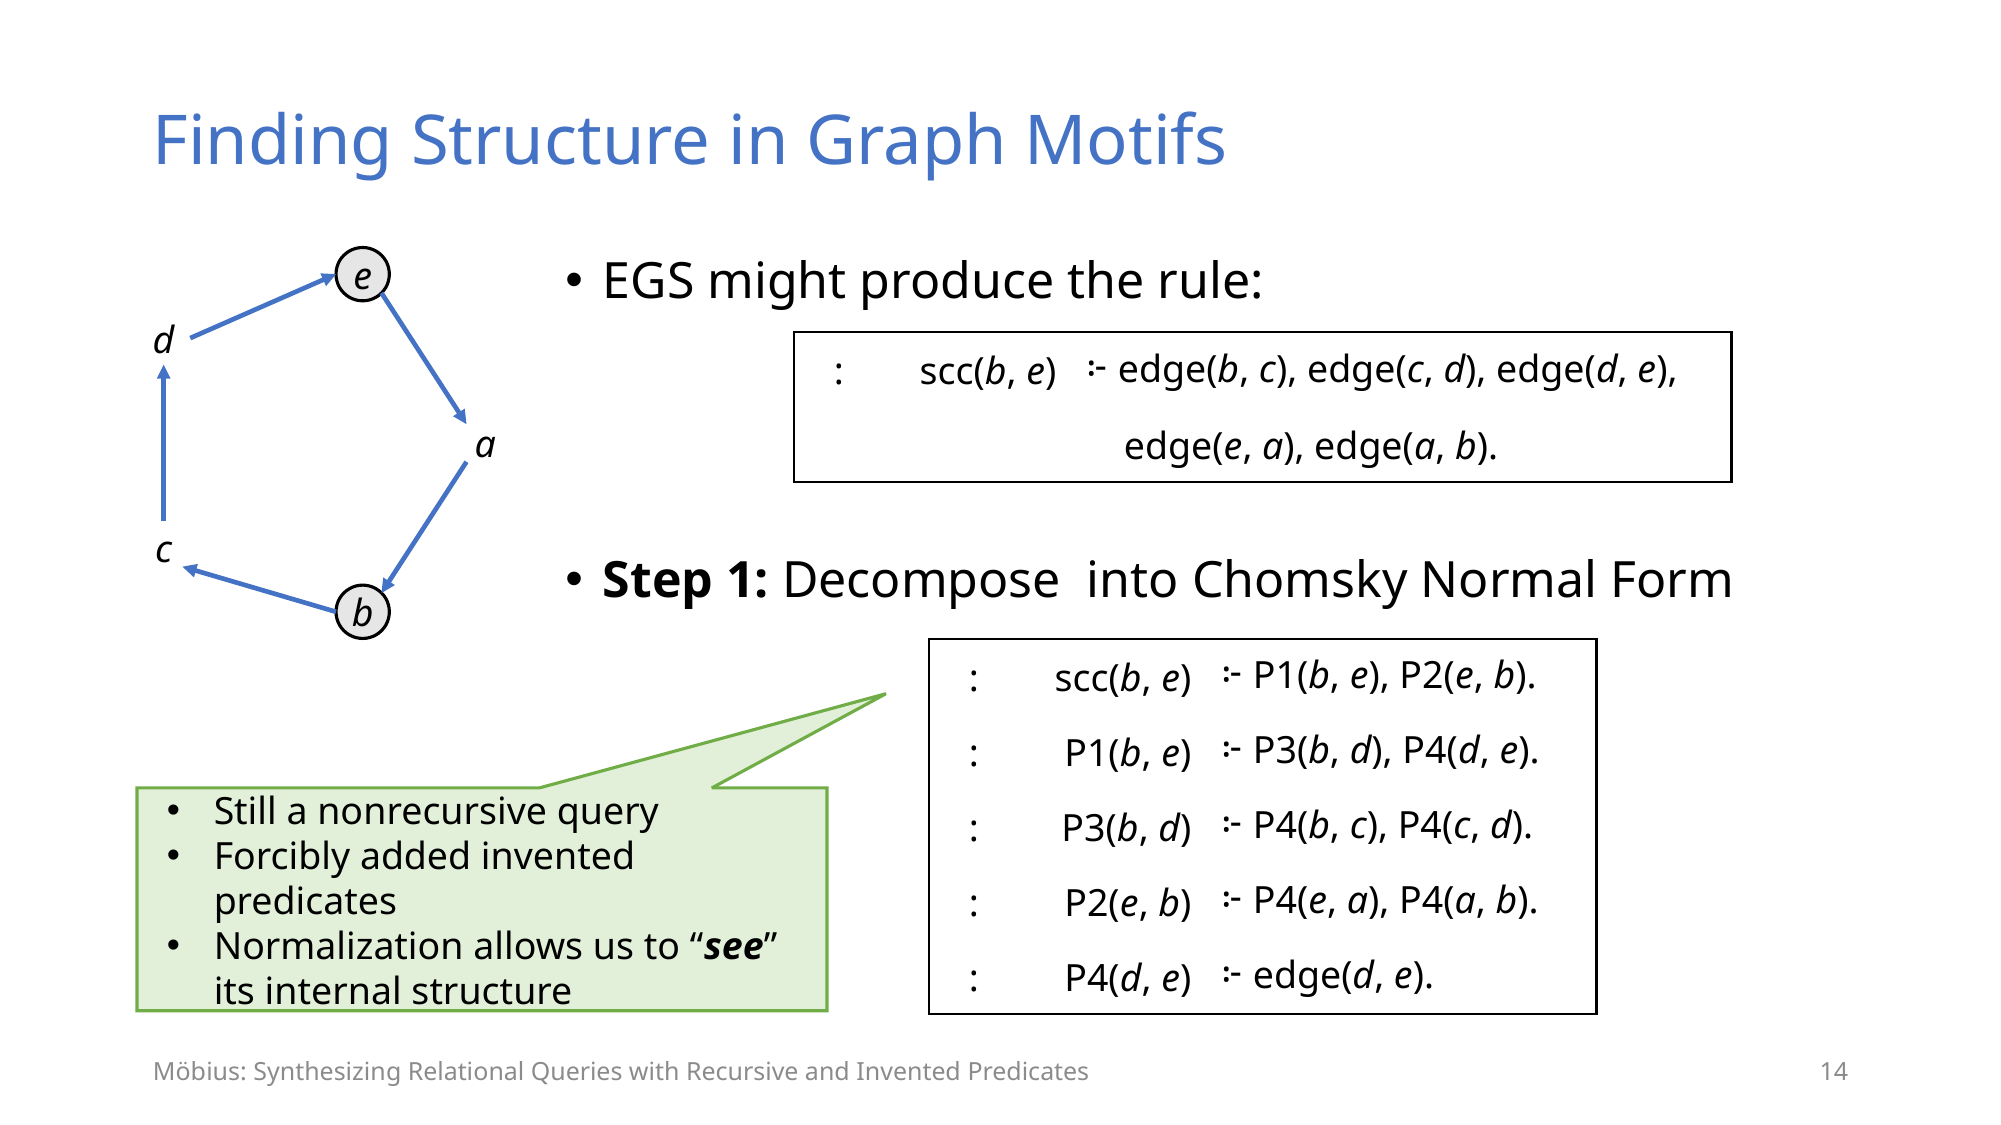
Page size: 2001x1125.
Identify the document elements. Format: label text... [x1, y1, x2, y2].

slide_number 14 [1638, 1042, 1863, 1103]
footer Möbius: Synthesizing Relational Queries with Recursive and Invented Predicates [138, 1042, 1263, 1103]
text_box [136, 247, 512, 639]
title Finding Structure in Graph Motifs [137, 59, 1863, 225]
text_box Still a nonrecursive query Forcibly added invented predicates Normalization allows us to “see” its internal structure [135, 692, 887, 1012]
